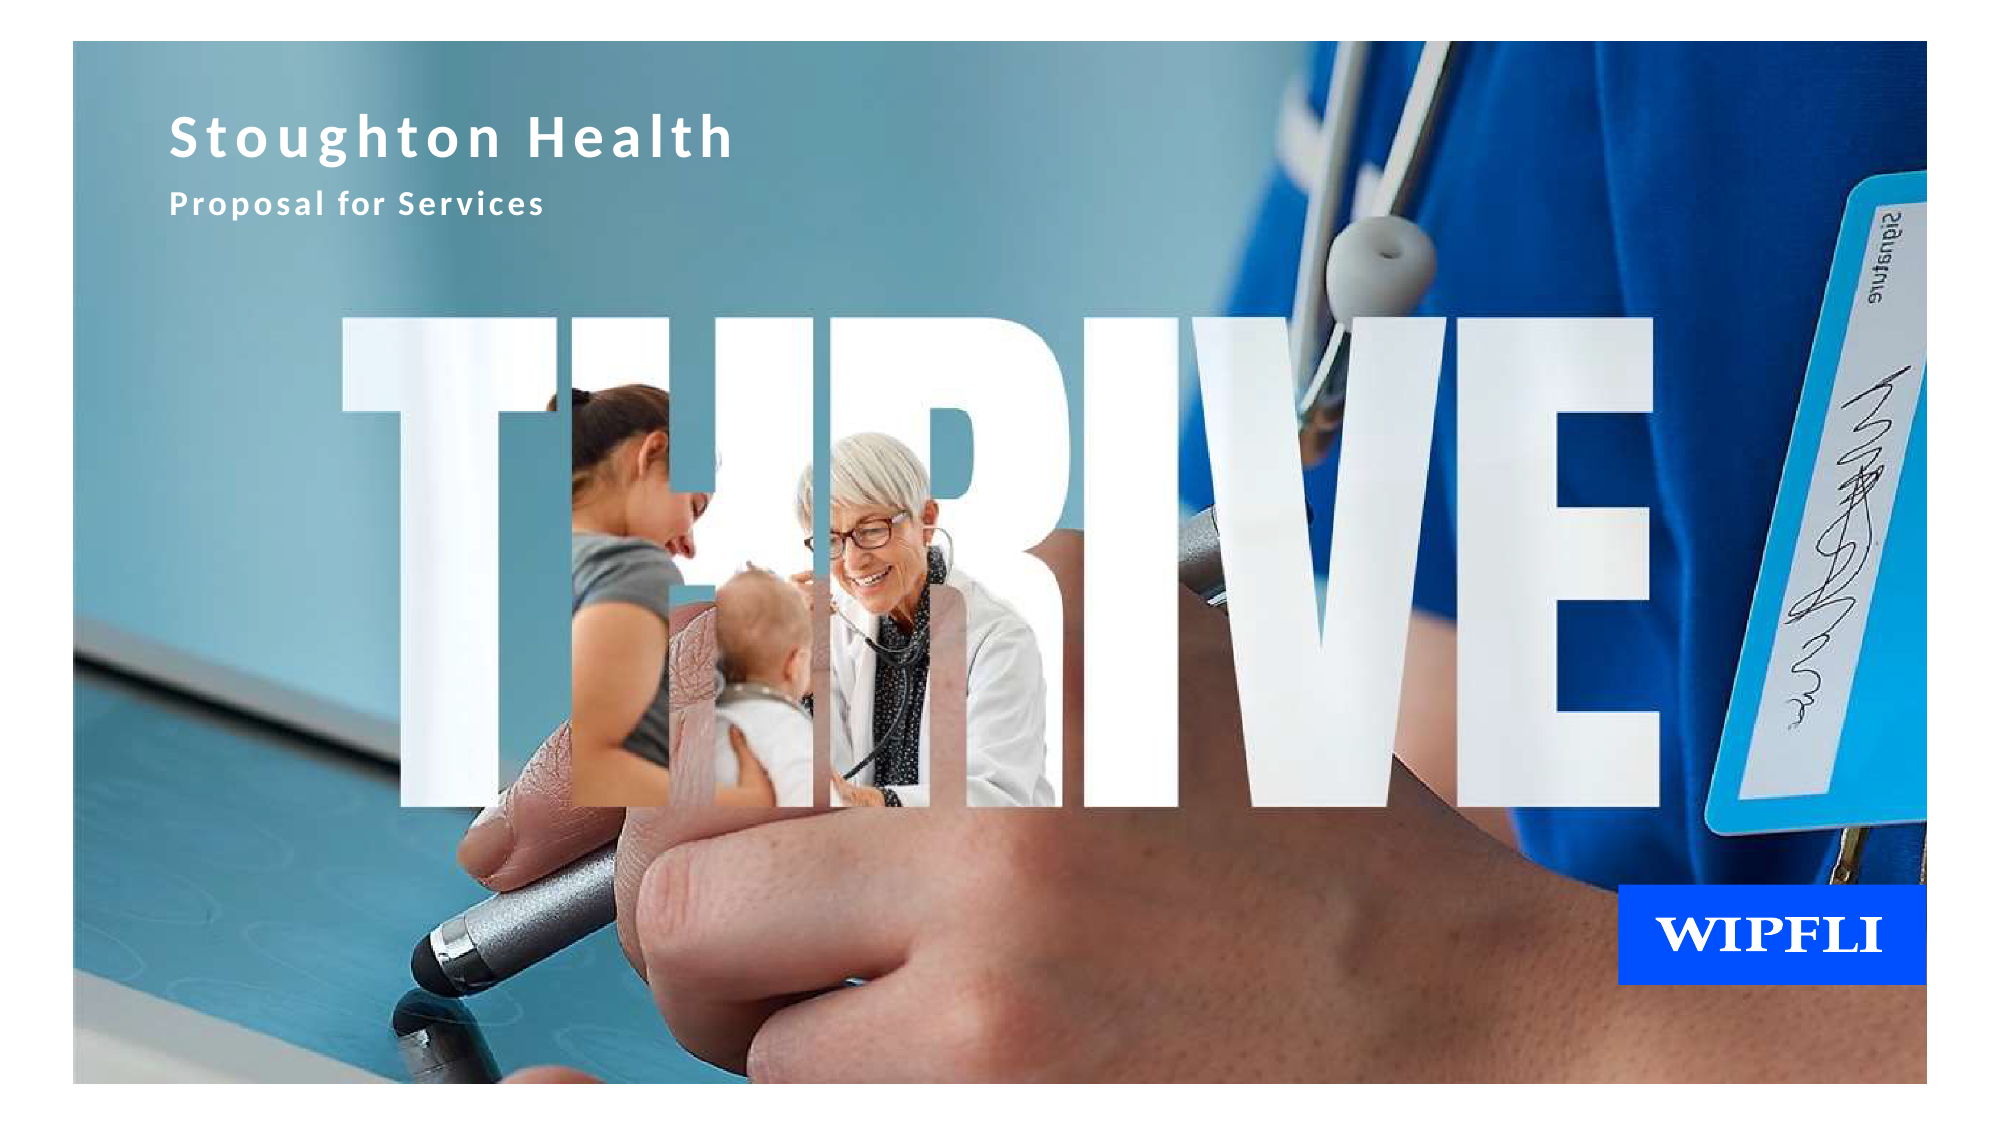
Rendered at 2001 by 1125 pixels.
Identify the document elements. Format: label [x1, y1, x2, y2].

text_box [73, 41, 1927, 1084]
